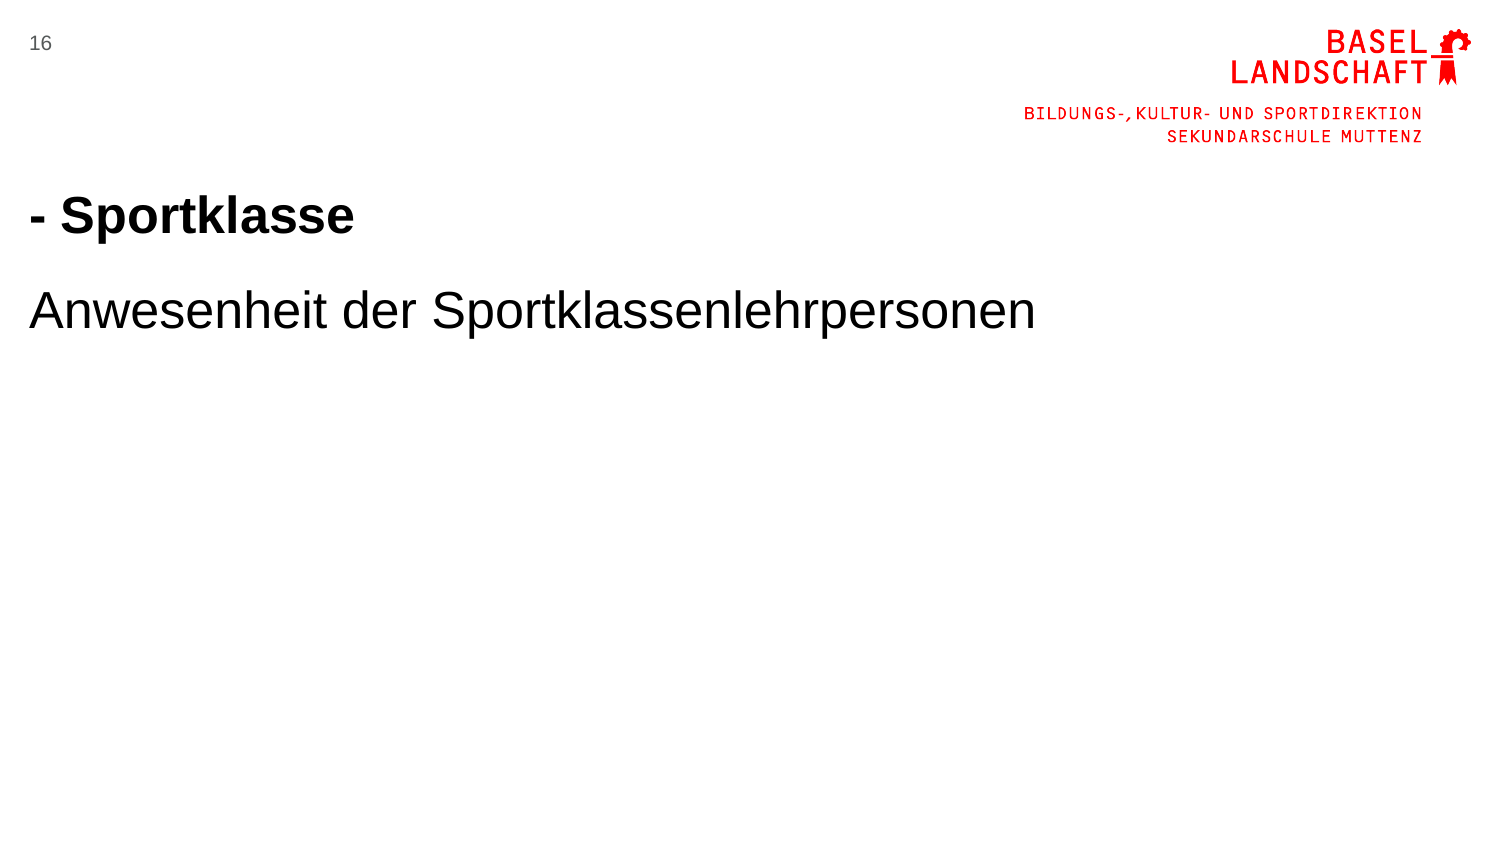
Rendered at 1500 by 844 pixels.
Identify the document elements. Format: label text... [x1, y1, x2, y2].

picture [1023, 29, 1471, 146]
slide_number 16 [29, 29, 96, 75]
title - Sportklasse [29, 150, 1471, 242]
list Anwesenheit der Sportklassenlehrpersonen [29, 283, 1467, 815]
